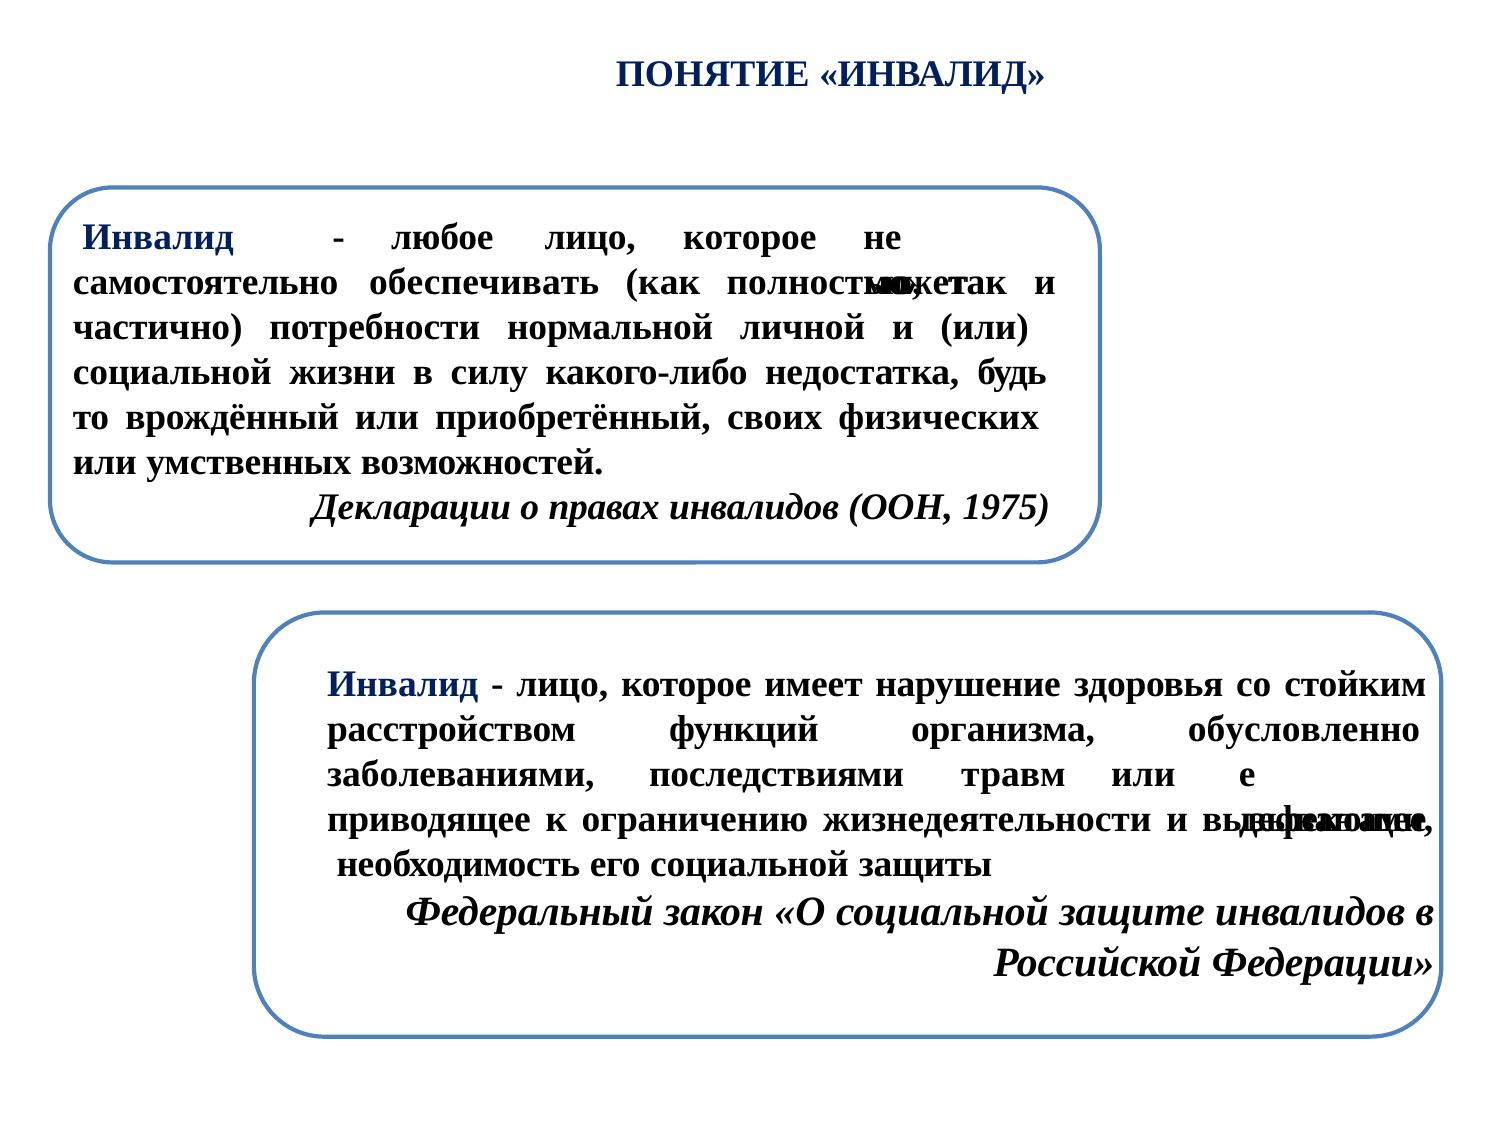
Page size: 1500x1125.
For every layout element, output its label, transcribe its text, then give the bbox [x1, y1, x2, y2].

text_box самостоятельно [70, 255, 345, 300]
text_box частично) потребности нормальной личной и (или) социальной жизни в силу какого-либо недостатка, будь то врождённый или приобретённый, своих физических или умственных возможностей. Декларации о правах инвалидов (ООН, 1975) [70, 300, 1057, 528]
text_box функций последствиями [647, 702, 909, 792]
text_box [251, 610, 1444, 1039]
text_box ПОНЯТИЕ «ИНВАЛИД» [611, 46, 1048, 94]
text_box организма, травм или [909, 702, 1185, 792]
text_box любое лицо, [388, 210, 680, 255]
text_box которое [680, 210, 818, 255]
text_box приводящее к ограничению жизнедеятельности и вызывающее необходимость его социальной защиты Федеральный закон «О социальной защите инвалидов в Российской Федерации» [325, 792, 1436, 985]
text_box расстройством заболеваниями, [325, 702, 597, 792]
text_box [47, 185, 1103, 565]
text_box Инвалид - [80, 210, 346, 258]
text_box обусловленное дефектами, [1185, 702, 1436, 792]
text_box не может [861, 210, 1056, 255]
text_box обеспечивать (как полностью, так и [367, 255, 1056, 300]
text_box Инвалид - лицо, которое имеет нарушение здоровья со стойким [325, 657, 1436, 705]
